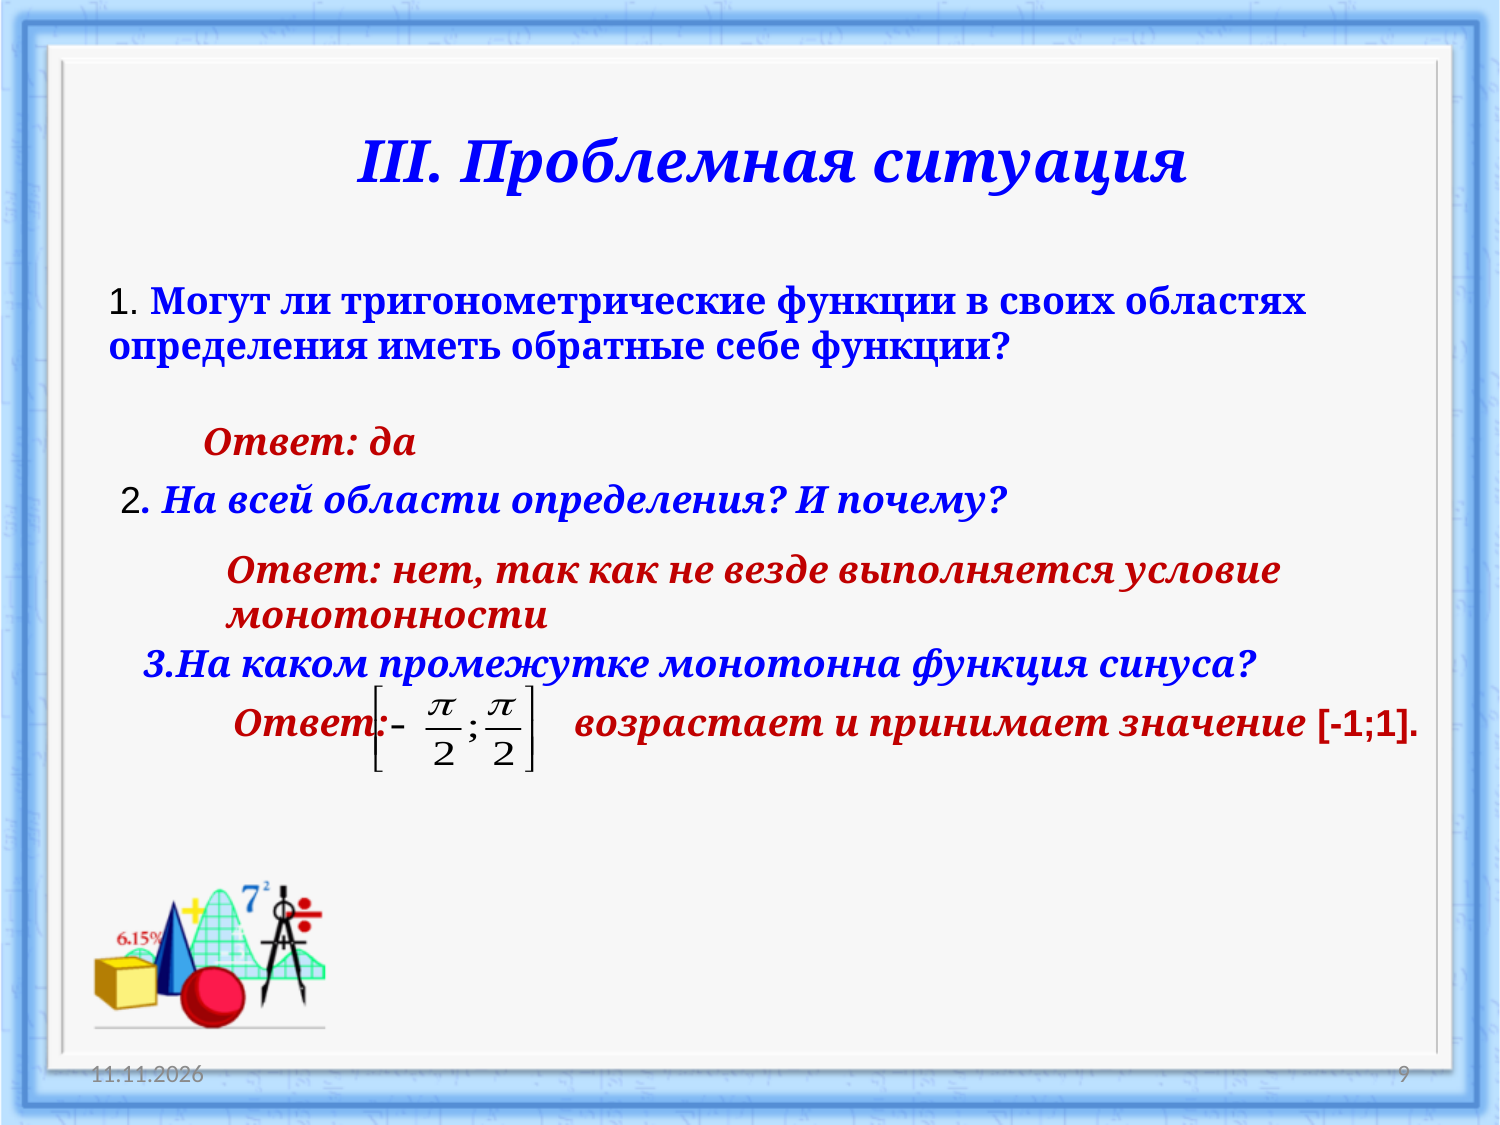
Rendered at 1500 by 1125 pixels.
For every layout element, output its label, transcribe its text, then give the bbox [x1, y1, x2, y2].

text_box III. Проблемная ситуация [269, 117, 1278, 202]
text_box 3.На каком промежутке монотонна функция синуса? [128, 632, 1336, 693]
text_box 1. Могут ли тригонометрические функции в своих областях определения иметь обратные себе функции? [93, 269, 1371, 375]
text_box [363, 679, 552, 780]
text_box Ответ: нет, так как не везде выполняется условие монотонности [210, 538, 1336, 632]
slide_number 9 [1074, 1042, 1425, 1103]
text_box Ответ: возрастает и принимает значение [-1;1]. [217, 691, 1435, 797]
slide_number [75, 1042, 425, 1103]
picture [0, 0, 1500, 1125]
text_box Ответ: да [187, 410, 680, 468]
text_box 2. На всей области определения? И почему? [105, 468, 1278, 529]
